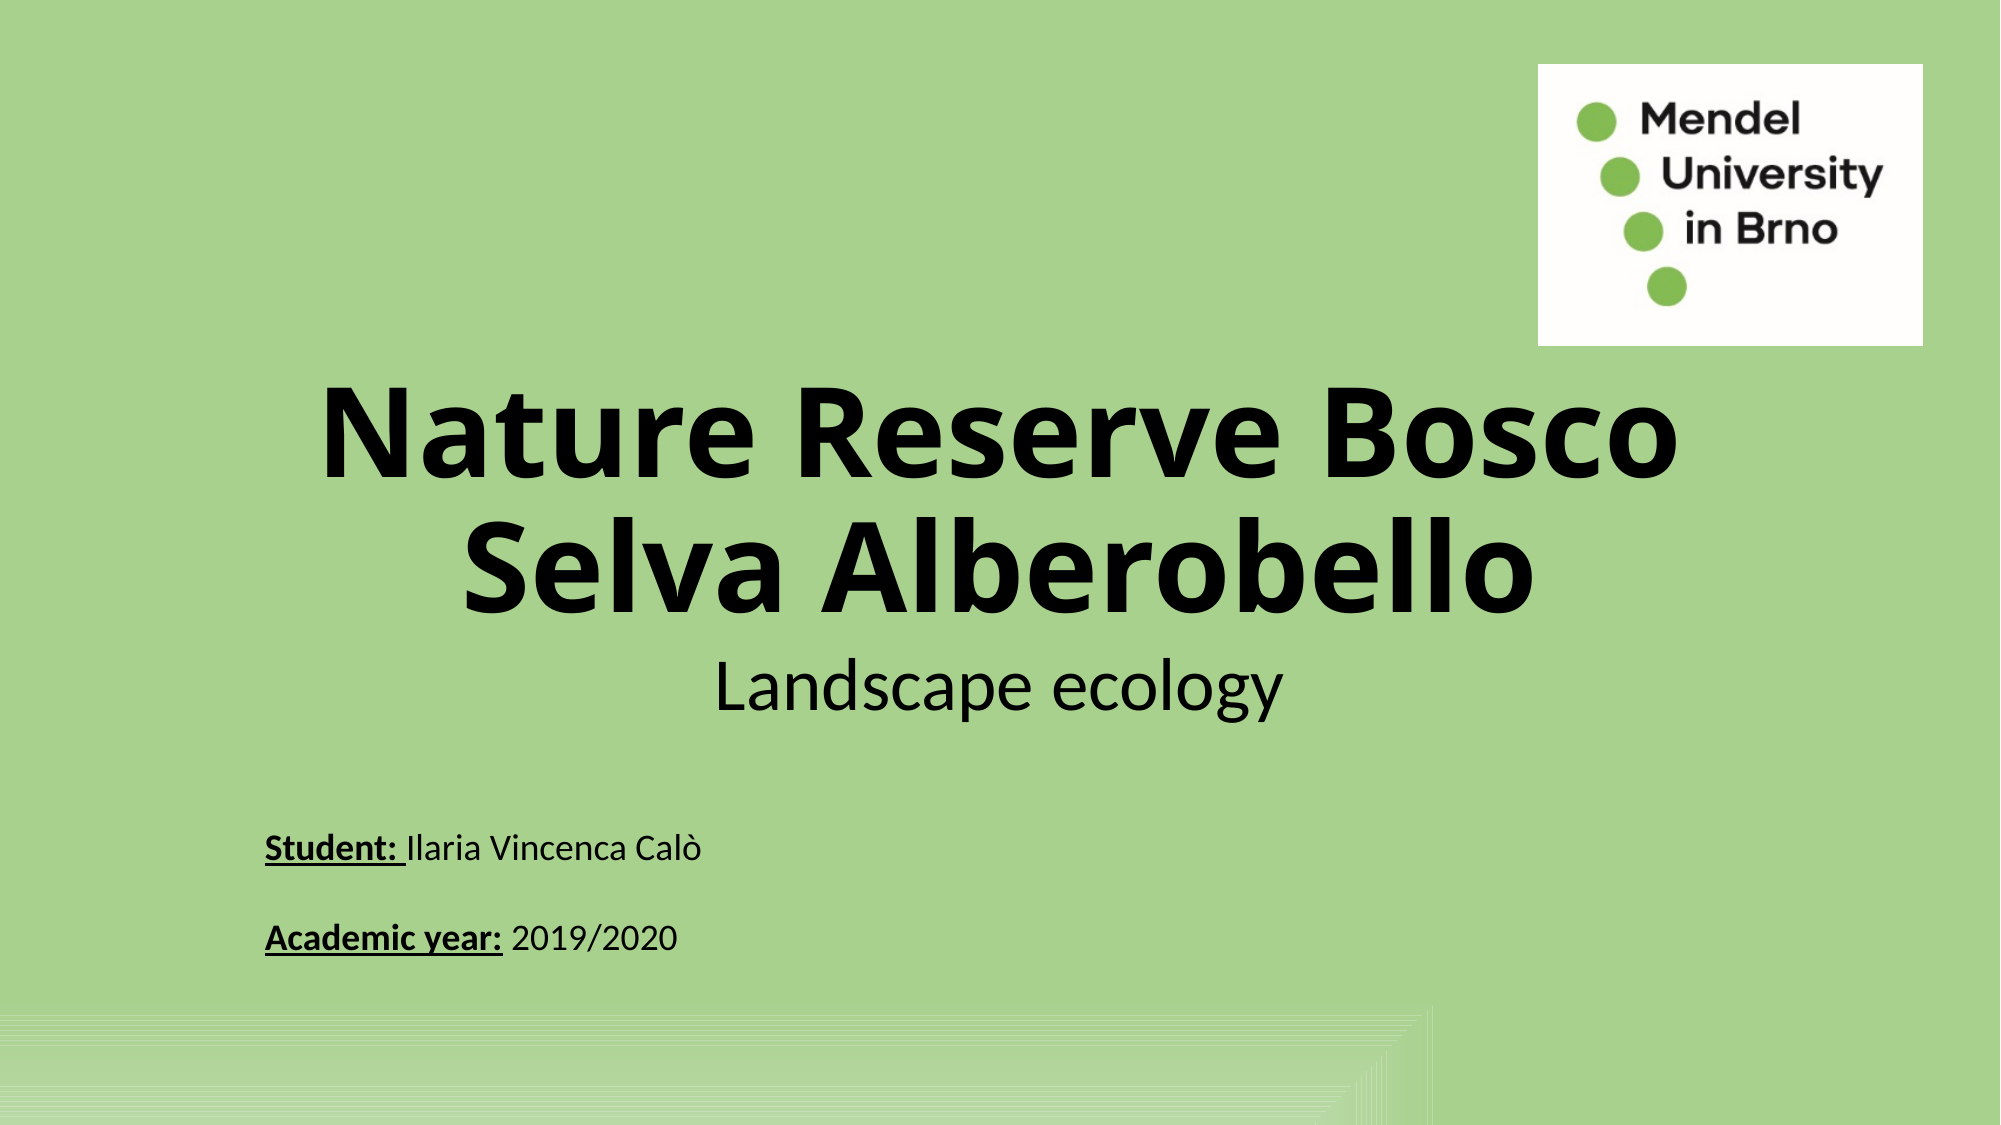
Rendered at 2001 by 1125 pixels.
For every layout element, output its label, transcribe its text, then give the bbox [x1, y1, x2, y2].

subtitle Landscape ecology [249, 638, 1750, 910]
title Nature Reserve Bosco Selva Alberobello [249, 255, 1750, 638]
text_box Student: Ilaria Vincenca Calò Academic year: 2019/2020 [249, 816, 762, 966]
picture [1537, 64, 1923, 346]
